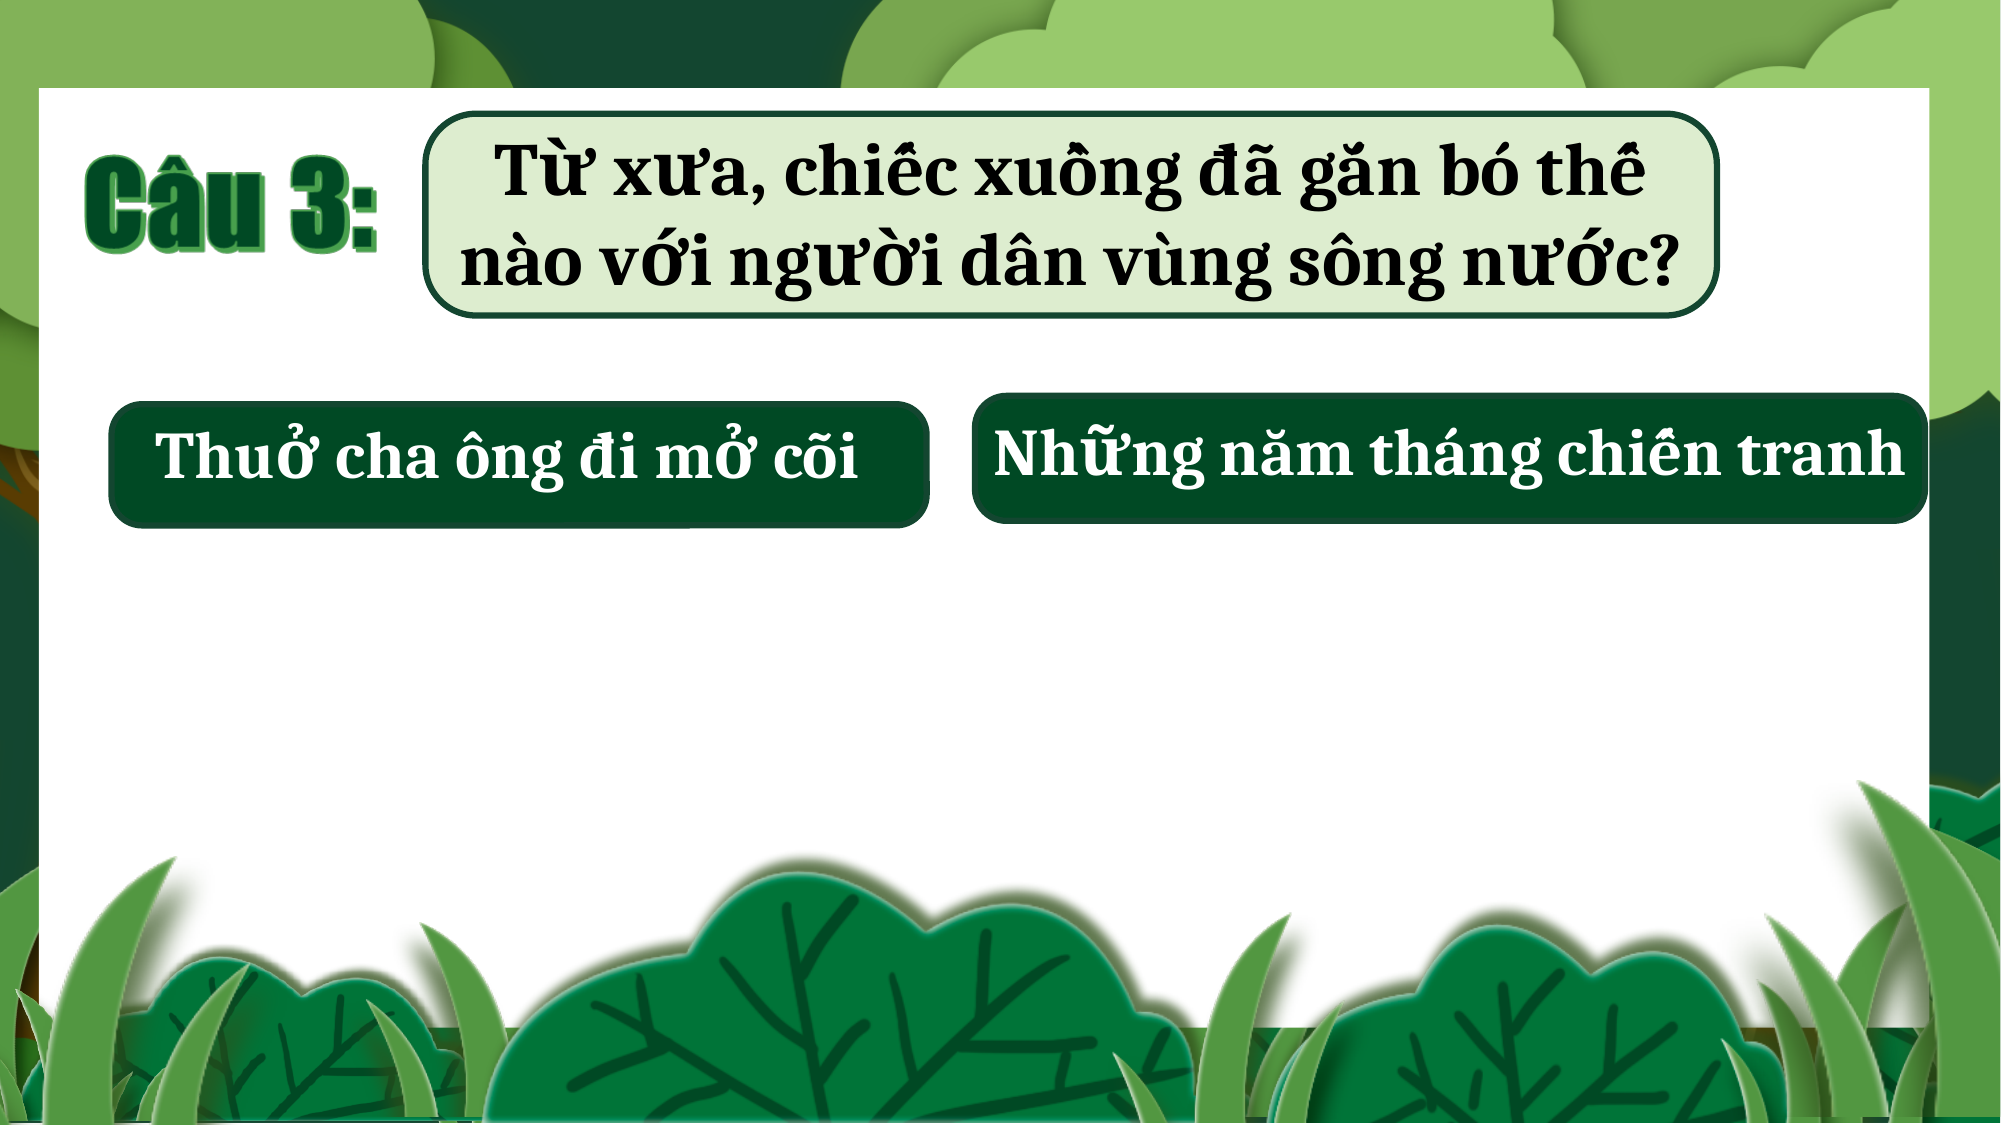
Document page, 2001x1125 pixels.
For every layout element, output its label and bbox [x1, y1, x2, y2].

text_box [974, 395, 1925, 521]
text_box [425, 113, 1717, 316]
picture [0, 0, 2001, 1125]
text_box [99, 404, 927, 526]
